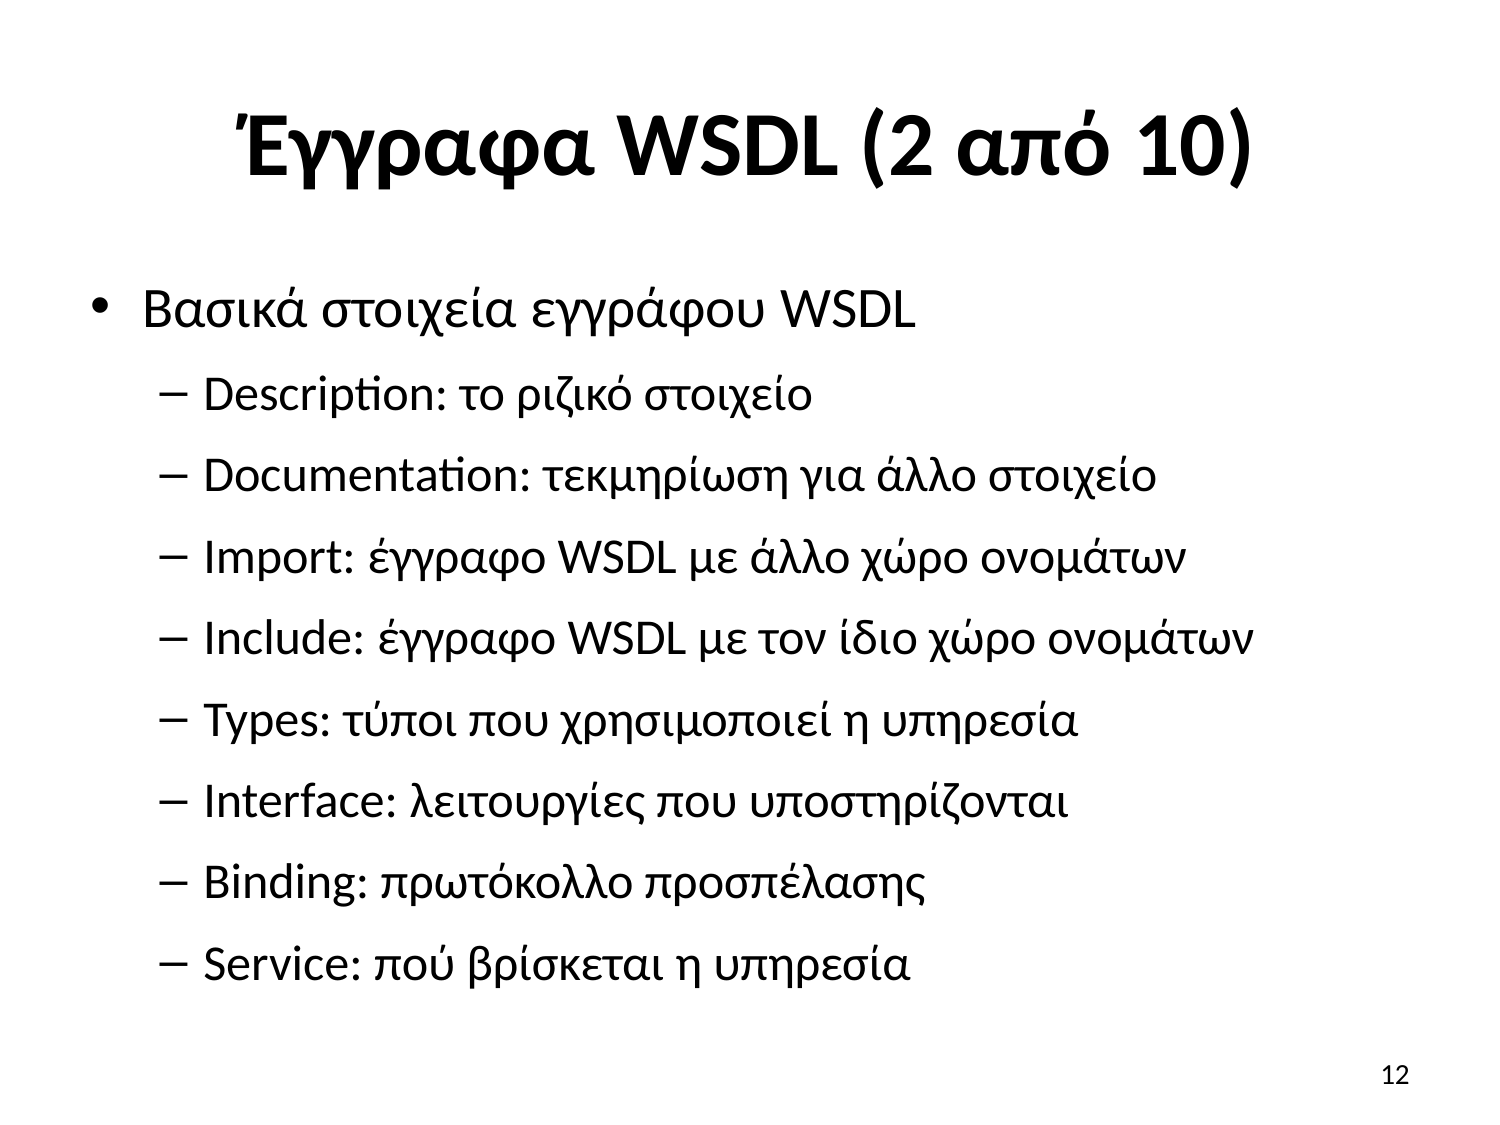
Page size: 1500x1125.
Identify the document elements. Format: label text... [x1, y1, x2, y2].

title Έγγραφα WSDL (2 από 10) [75, 45, 1425, 233]
list Βασικά στοιχεία εγγράφου WSDL Description: το ριζικό στοιχείο Documentation: τεκμηρίωση για άλλο στοιχείο Import: έγγραφο WSDL με άλλο χώρο ονομάτων Include: έγγραφο WSDL με τον ίδιο χώρο ονομάτων Types: τύποι που χρησιμοποιεί η υπηρεσία Interface: λειτουργίες που υποστηρίζονται Binding: πρωτόκολλο προσπέλασης Service: πού βρίσκεται η υπηρεσία [75, 262, 1425, 1005]
slide_number 12 [1074, 1042, 1425, 1103]
